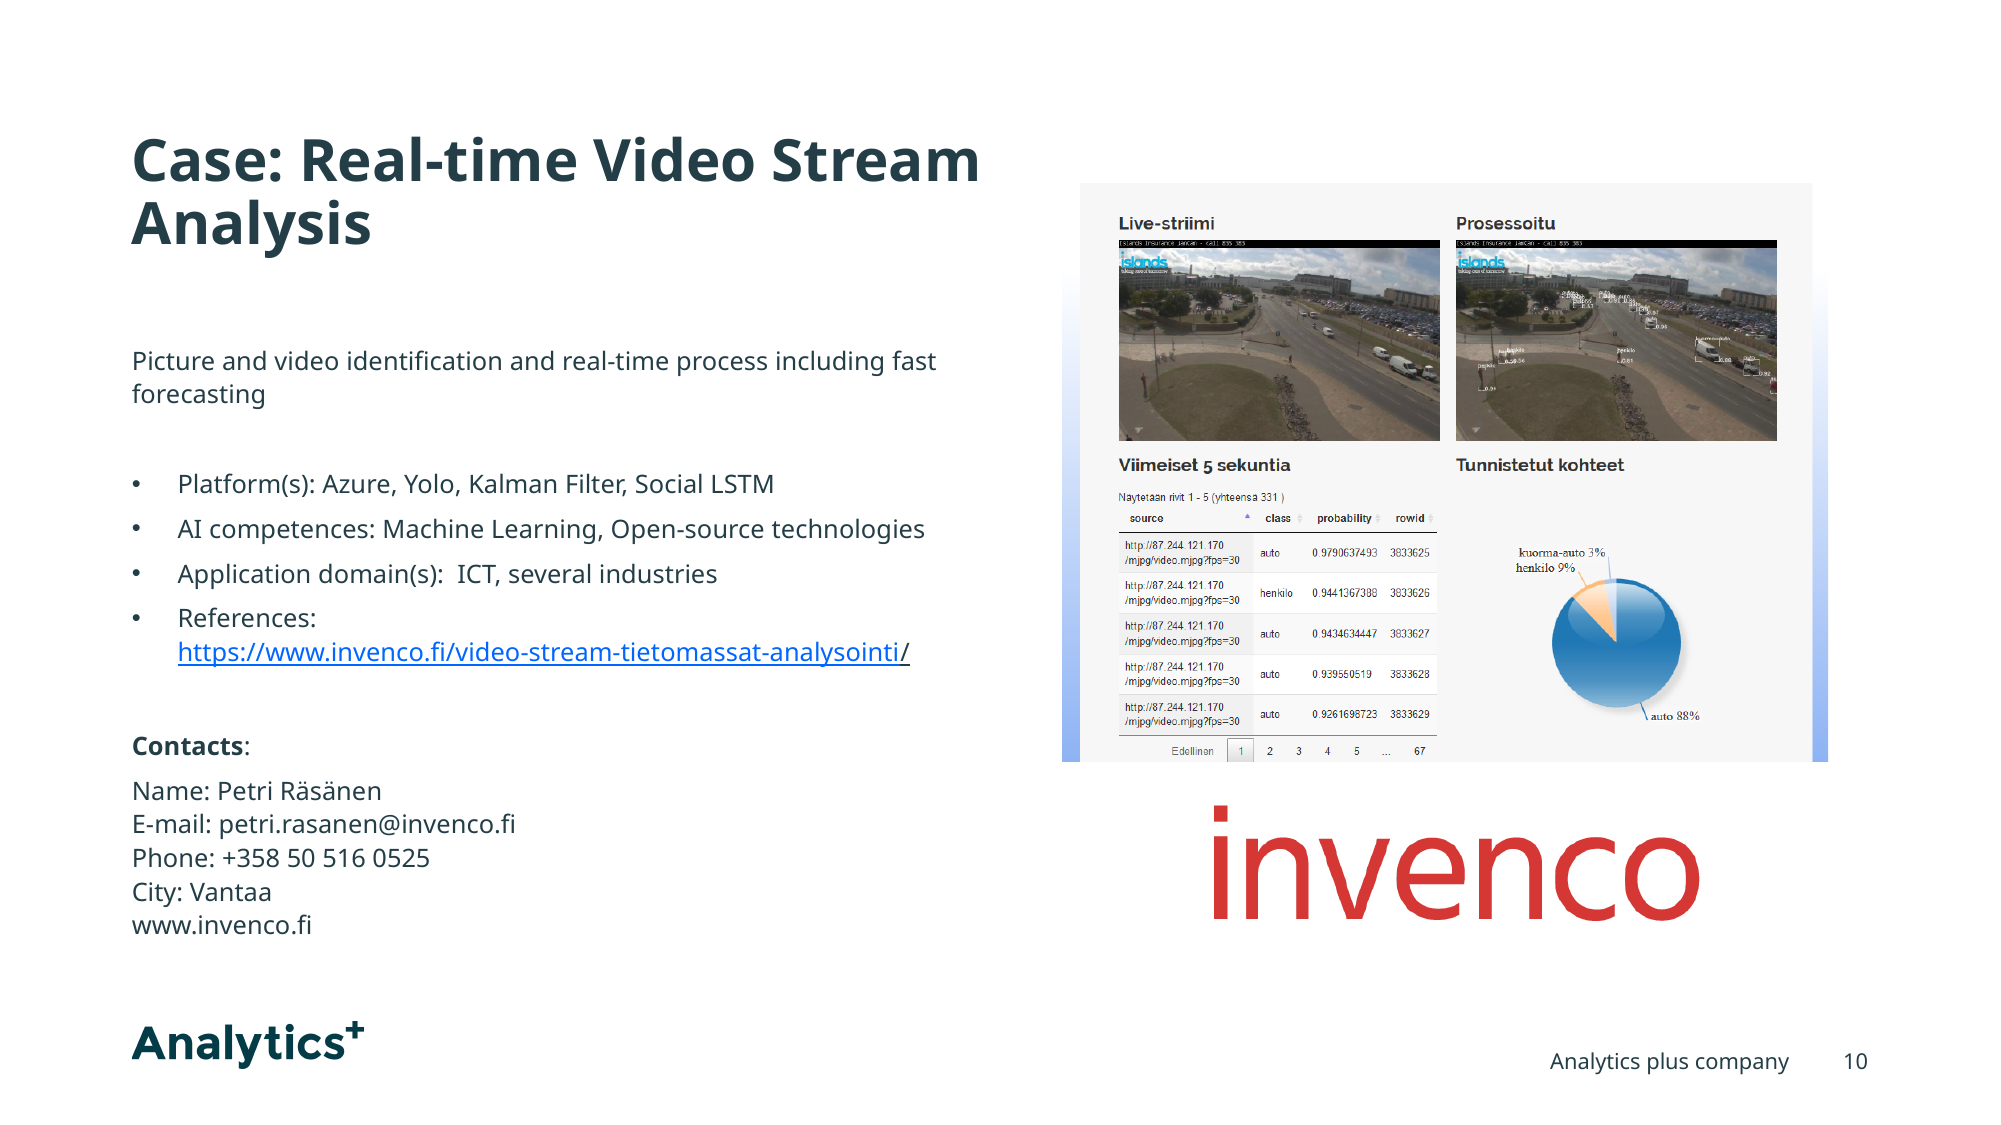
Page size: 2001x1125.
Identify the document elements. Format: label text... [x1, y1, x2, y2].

picture [1062, 183, 1829, 762]
footer Analytics plus company [1456, 1047, 1790, 1125]
slide_number 10 [1809, 1047, 1869, 1125]
list Picture and video identification and real-time process including fast forecasting Platform(s): Azure, Yolo, Kalman Filter, Social LSTM AI competences: Machine Learning, Open-source technologies Application domain(s): ICT, several industries References: https://www.invenco.fi/video-stream-tietomassat-analysointi/ Contacts: Name: Petri Räsänen E-mail: petri.rasanen@invenco.fi Phone: +358 50 516 0525 City: Vantaa www.invenco.fi [131, 341, 986, 947]
title Case: Real-time Video Stream Analysis [131, 131, 986, 331]
picture [131, 1020, 364, 1069]
picture [1207, 799, 1705, 923]
